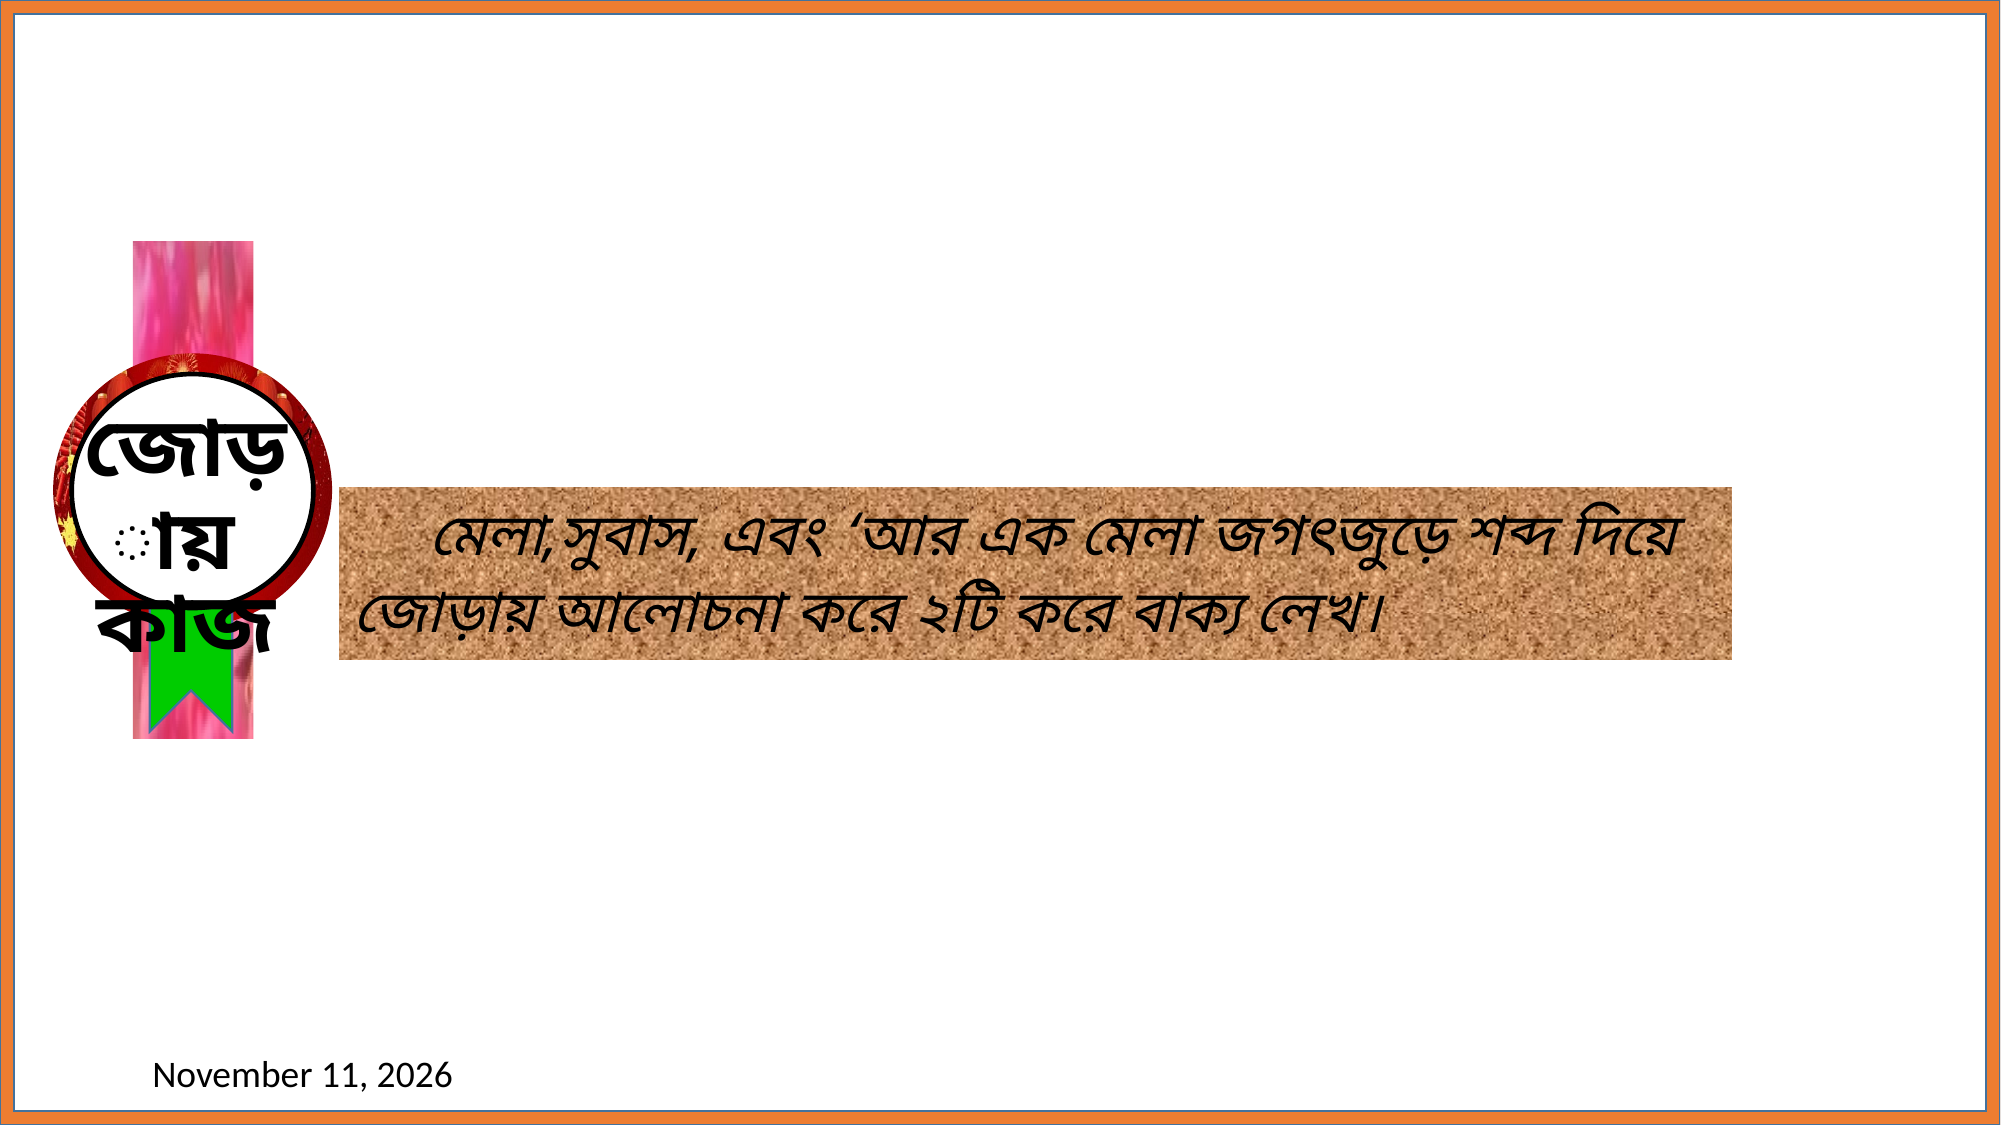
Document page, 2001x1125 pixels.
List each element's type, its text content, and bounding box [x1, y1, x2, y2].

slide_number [137, 1042, 588, 1103]
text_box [53, 241, 333, 739]
table_header মেলা,সুবাস, এবং ‘আর এক মেলা জগৎজুড়ে শব্দ দিয়ে জোড়ায় আলোচনা করে ২টি করে বাক্য লেখ। [339, 487, 1732, 660]
